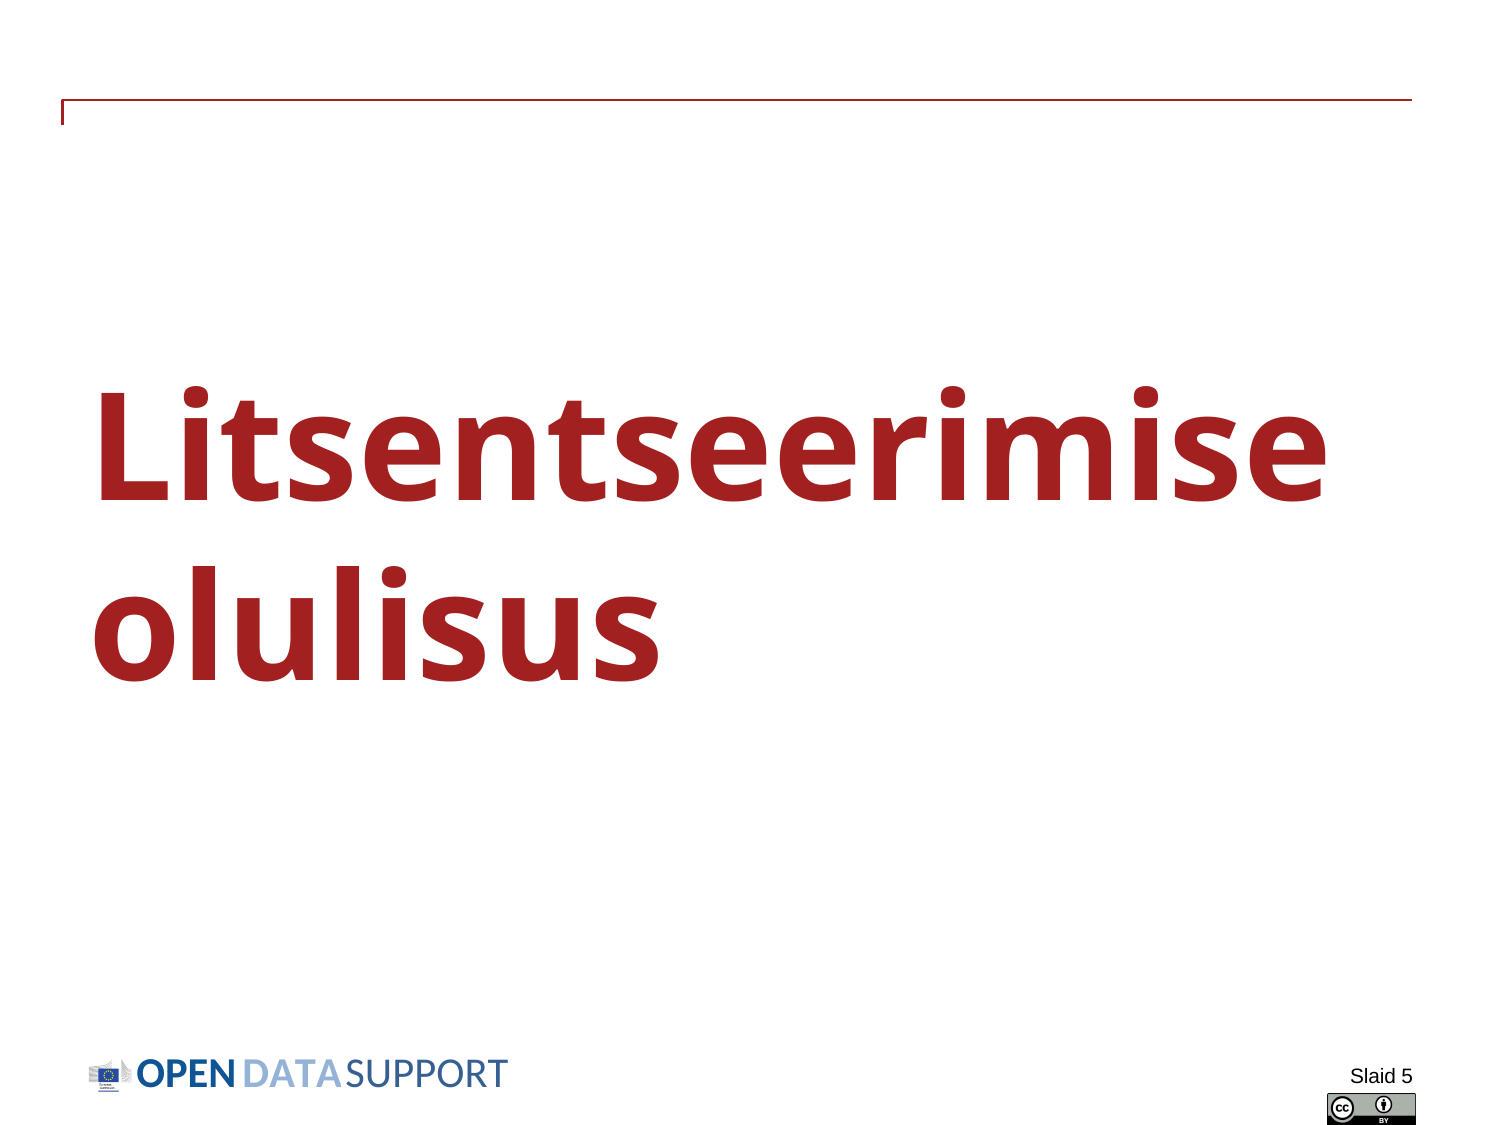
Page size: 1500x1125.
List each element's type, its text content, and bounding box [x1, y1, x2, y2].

slide_number Slaid 5 [1162, 1062, 1413, 1088]
title Litsentseerimise olulisus [88, 349, 1413, 717]
picture [1327, 1093, 1416, 1125]
